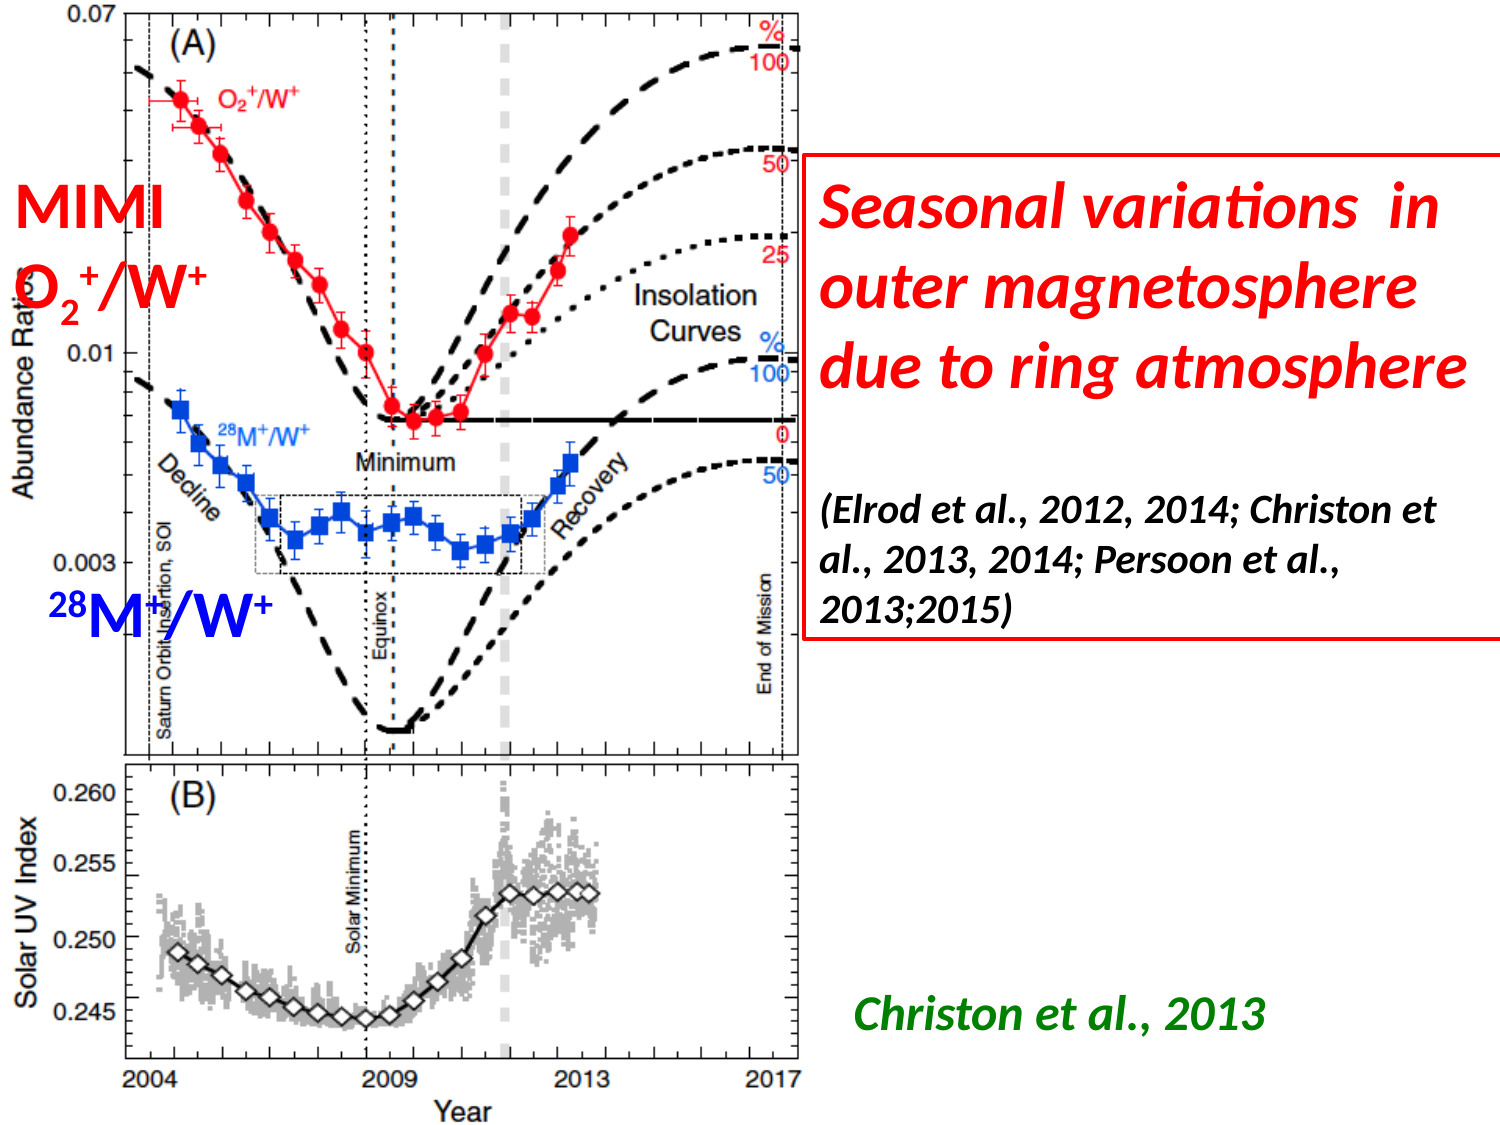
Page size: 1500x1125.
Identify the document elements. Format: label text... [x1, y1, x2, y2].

text_box Christon et al., 2013 [838, 973, 1292, 1049]
text_box Seasonal variations in outer magnetosphere due to ring atmosphere (Elrod et al., 2012, 2014; Christon et al., 2013, 2014; Persoon et al., 2013;2015) [838, 154, 1500, 640]
picture [0, 0, 835, 1125]
